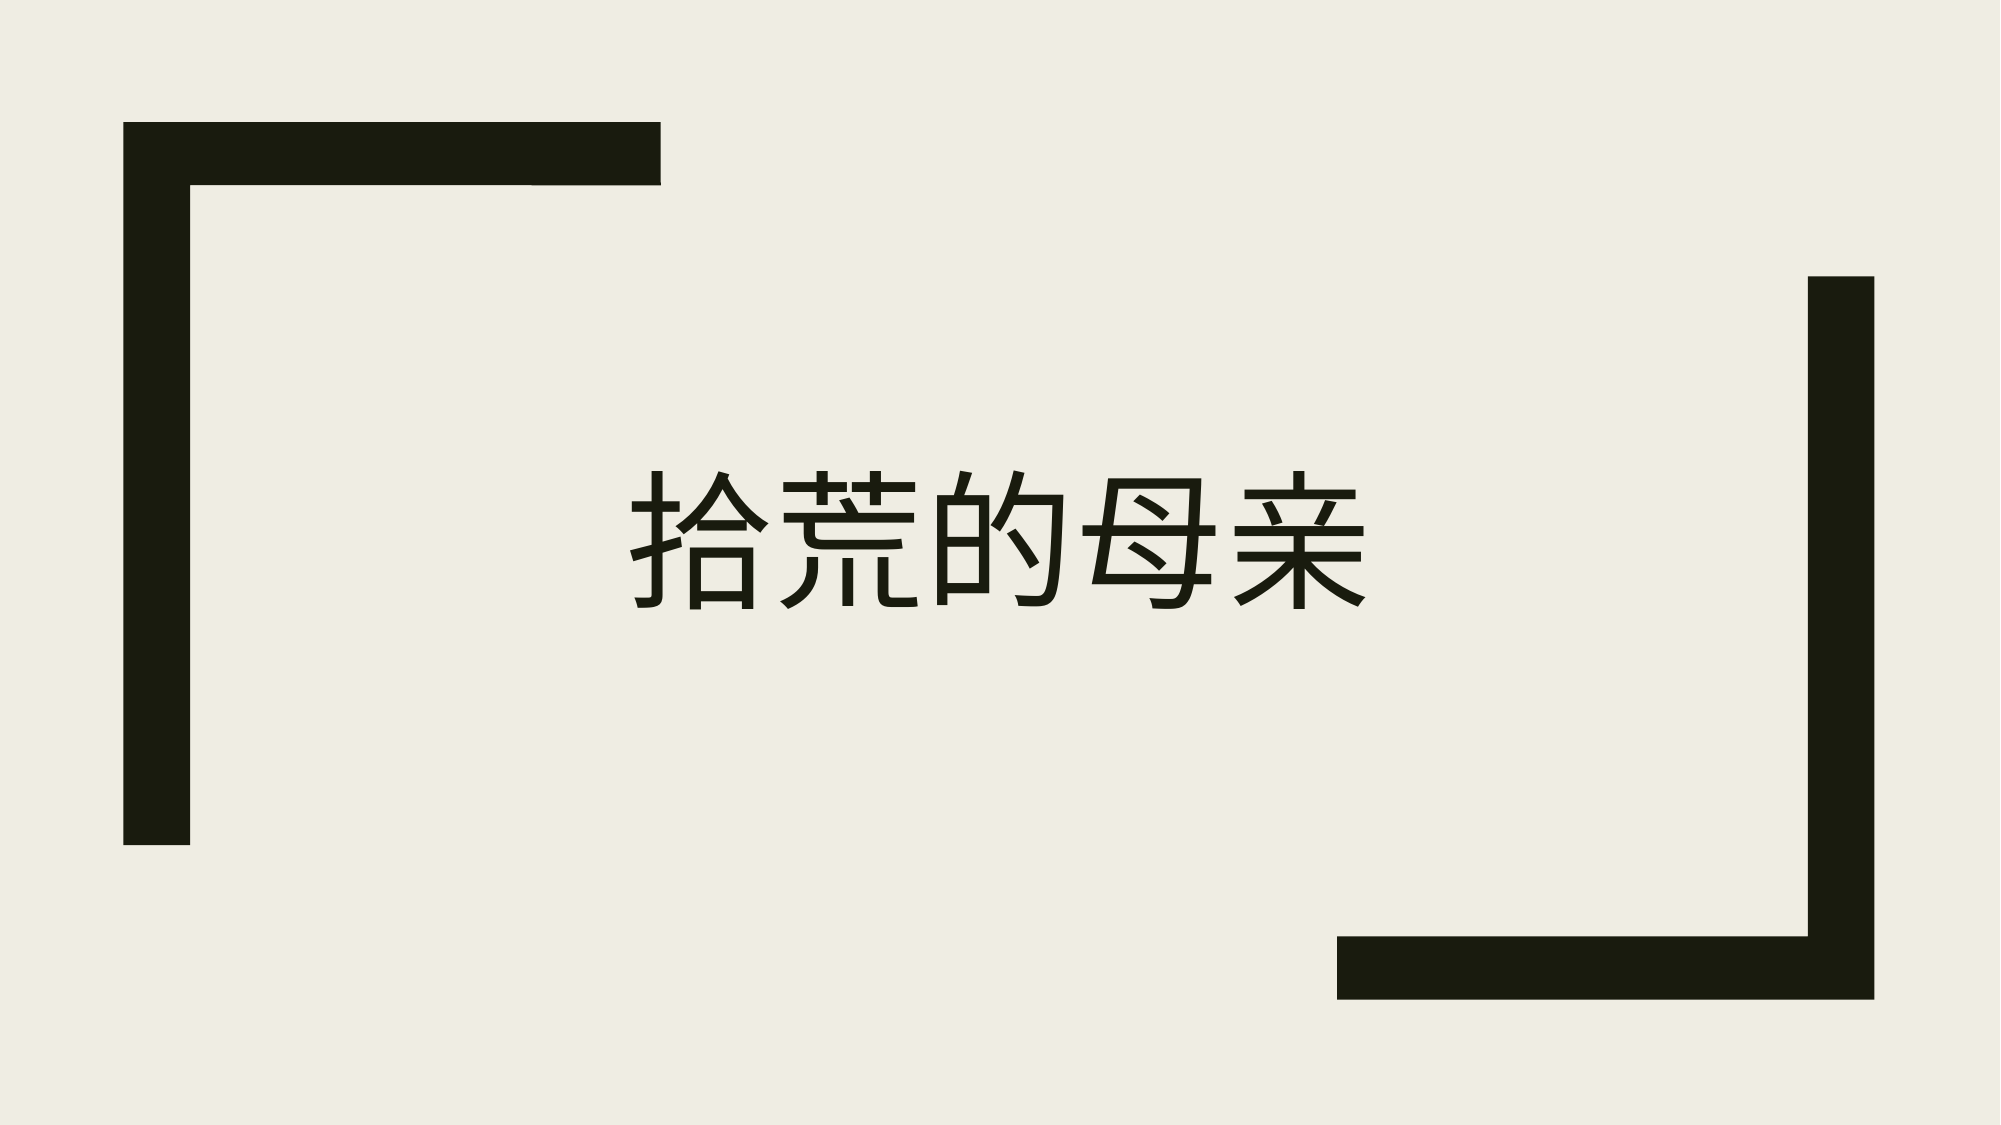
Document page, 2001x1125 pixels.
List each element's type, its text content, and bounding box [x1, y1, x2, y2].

title 拾荒的母亲 [314, 293, 1686, 638]
